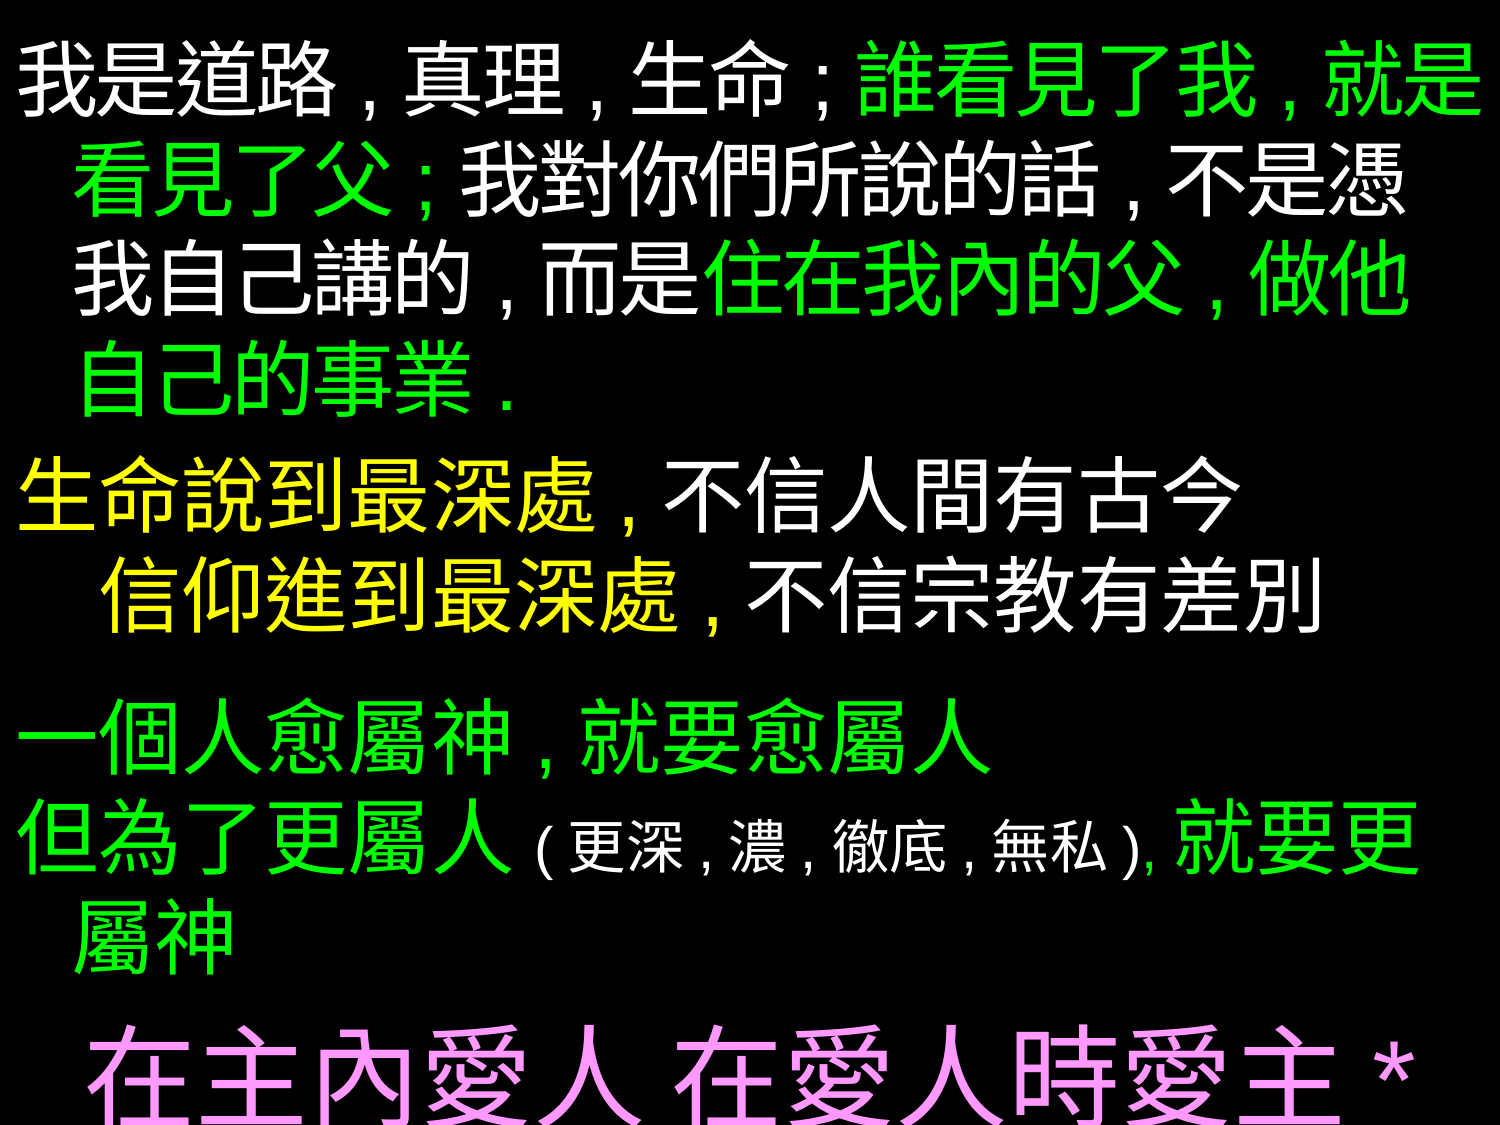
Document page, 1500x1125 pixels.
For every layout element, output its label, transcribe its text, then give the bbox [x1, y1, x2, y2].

list 我是道路,真理,生命;誰看見了我,就是看見了父;我對你們所說的話,不是憑我自己講的,而是住在我內的父,做他自己的事業. 生命說到最深處,不信人間有古今 信仰進到最深處,不信宗教有差別 一個人愈屬神,就要愈屬人 但為了更屬人(更深,濃,徹底,無私),就要更屬神 在主內愛人 在愛人時愛主* [0, 19, 1500, 1094]
